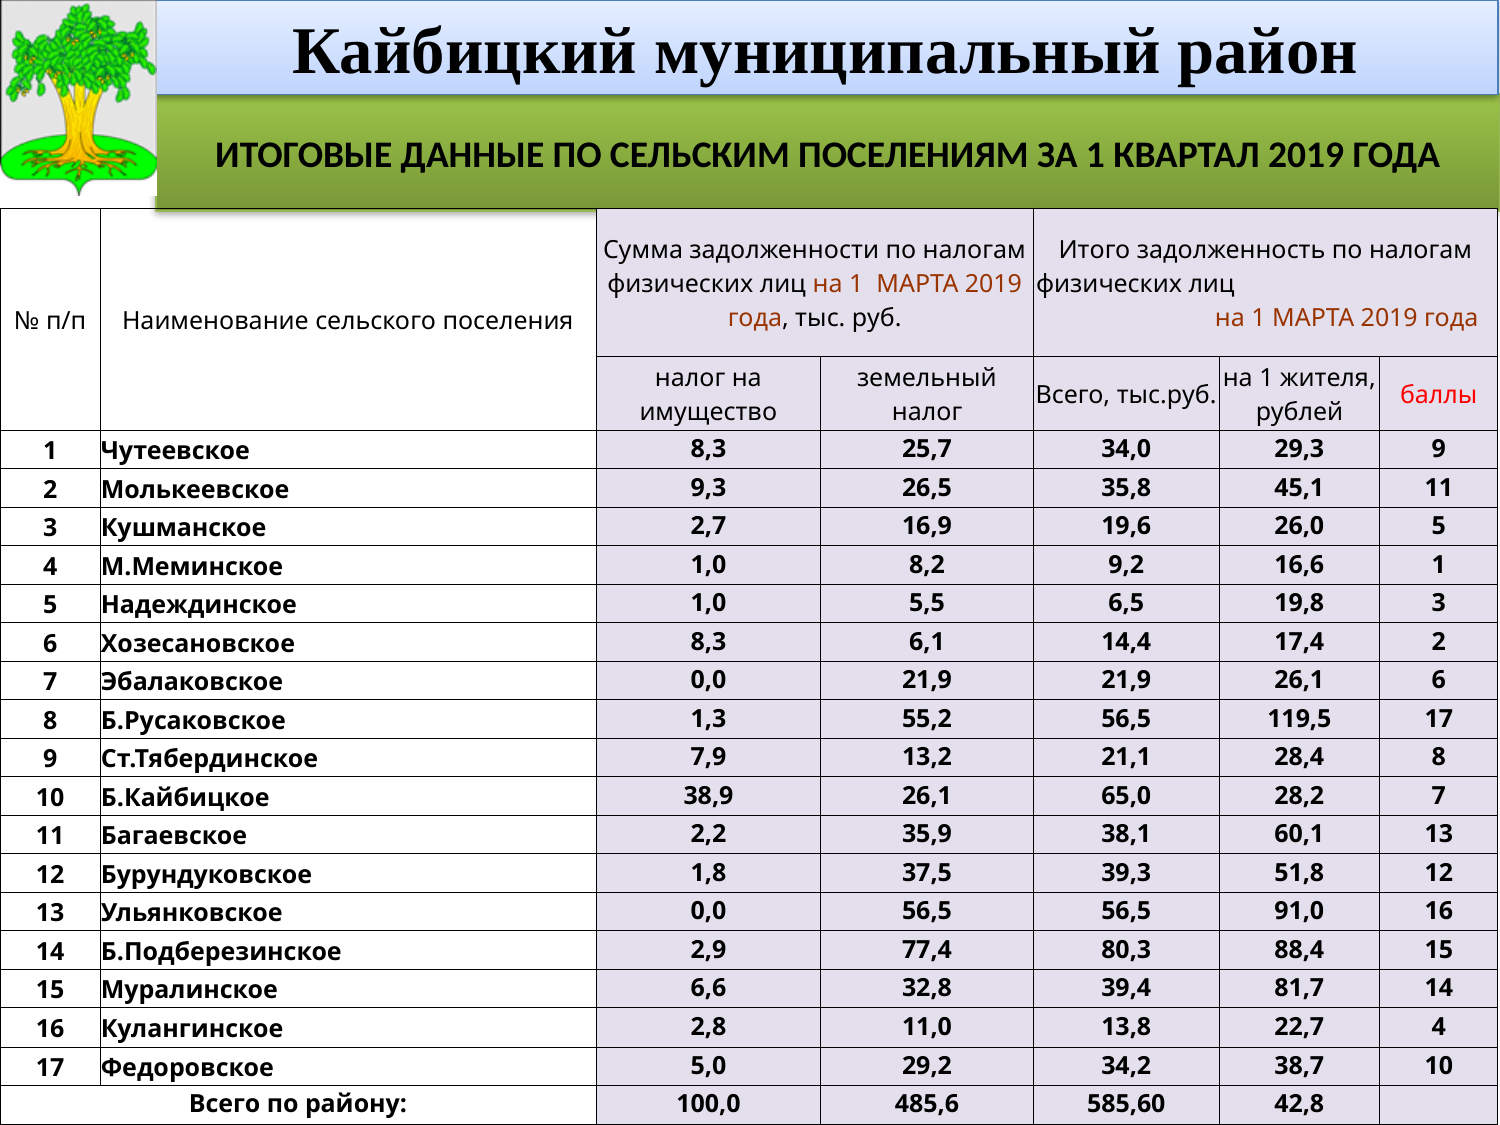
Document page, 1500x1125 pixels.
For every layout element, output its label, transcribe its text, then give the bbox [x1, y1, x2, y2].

table_cell Эбалаковское [101, 662, 596, 699]
table_cell 6 [1380, 662, 1497, 699]
table_cell 8,2 [821, 546, 1033, 584]
table_cell 12 [1380, 854, 1497, 892]
table_cell 19,8 [1220, 585, 1379, 622]
table_cell 39,3 [1034, 854, 1219, 892]
table_cell Хозесановское [101, 623, 596, 661]
table_cell 8,3 [597, 623, 820, 661]
table_cell 35,8 [1034, 469, 1219, 507]
table_cell 14 [1380, 970, 1497, 1007]
table_cell 4 [1, 546, 100, 584]
table_cell 485,6 [821, 1086, 1033, 1124]
table_cell Всего, тыс.руб. [1034, 357, 1219, 430]
table_cell Ст.Тябердинское [101, 739, 596, 776]
table_cell 2,2 [597, 816, 820, 853]
table_cell 0,0 [597, 893, 820, 930]
table_cell 2,9 [597, 931, 820, 969]
table_cell 9,2 [1034, 546, 1219, 584]
table_cell 1,3 [597, 700, 820, 738]
table_cell 56,5 [1034, 893, 1219, 930]
table_cell 7 [1380, 777, 1497, 815]
table_cell 8 [1380, 739, 1497, 776]
table_cell 26,1 [1220, 662, 1379, 699]
table_cell 6 [1, 623, 100, 661]
table_cell Б.Русаковское [101, 700, 596, 738]
table_cell Муралинское [101, 970, 596, 1007]
table_cell 21,1 [1034, 739, 1219, 776]
table_cell 55,2 [821, 700, 1033, 738]
table_cell Ульянковское [101, 893, 596, 930]
table_cell 13 [1, 893, 100, 930]
table_header № п/п [1, 209, 100, 430]
table_cell 2 [1, 469, 100, 507]
table_cell 5,5 [821, 585, 1033, 622]
table_cell 37,5 [821, 854, 1033, 892]
table_cell 56,5 [821, 893, 1033, 930]
table_cell Бурундуковское [101, 854, 596, 892]
table_cell 16,9 [821, 508, 1033, 545]
table_cell 45,1 [1220, 469, 1379, 507]
table_cell 13,2 [821, 739, 1033, 776]
table_cell 22,7 [1220, 1008, 1379, 1047]
table_cell налог на имущество [597, 357, 820, 430]
table_cell Кулангинское [101, 1008, 596, 1047]
table_cell Всего по району: [1, 1086, 596, 1124]
table_cell 34,0 [1034, 431, 1219, 468]
table_cell 39,4 [1034, 970, 1219, 1007]
table_cell 14,4 [1034, 623, 1219, 661]
table_cell 16 [1380, 893, 1497, 930]
table_cell 19,6 [1034, 508, 1219, 545]
table_cell 29,2 [821, 1048, 1033, 1085]
table_cell 9,3 [597, 469, 820, 507]
table_cell Федоровское [101, 1048, 596, 1085]
table_cell на 1 жителя, рублей [1220, 357, 1379, 430]
table_cell 88,4 [1220, 931, 1379, 969]
table_header Сумма задолженности по налогам физических лиц на 1 МАРТА 2019 года, тыс. руб. [597, 209, 1033, 356]
table_cell 15 [1, 970, 100, 1007]
table_cell Молькеевское [101, 469, 596, 507]
table_cell 28,2 [1220, 777, 1379, 815]
title ИТОГОВЫЕ ДАННЫЕ ПО СЕЛЬСКИМ ПОСЕЛЕНИЯМ ЗА 1 КВАРТАЛ 2019 ГОДА [155, 102, 1500, 212]
table_cell Багаевское [101, 816, 596, 853]
table_cell 13,8 [1034, 1008, 1219, 1047]
table_cell 16,6 [1220, 546, 1379, 584]
table_cell 1 [1, 431, 100, 468]
table_cell 38,1 [1034, 816, 1219, 853]
table_cell земельный налог [821, 357, 1033, 430]
picture [0, 0, 157, 196]
table_cell баллы [1380, 357, 1497, 430]
text_box Кайбицкий муниципальный район [157, 0, 1499, 95]
table_cell Чутеевское [101, 431, 596, 468]
table_cell 10 [1380, 1048, 1497, 1085]
table_cell 21,9 [1034, 662, 1219, 699]
table_cell 1,0 [597, 585, 820, 622]
table_cell Кушманское [101, 508, 596, 545]
table_cell 60,1 [1220, 816, 1379, 853]
table_cell 17 [1, 1048, 100, 1085]
table_cell 13 [1380, 816, 1497, 853]
table_cell 6,5 [1034, 585, 1219, 622]
table_cell 26,5 [821, 469, 1033, 507]
table_header Наименование сельского поселения [101, 209, 596, 430]
table_cell 26,0 [1220, 508, 1379, 545]
table_cell 1,8 [597, 854, 820, 892]
table_cell 65,0 [1034, 777, 1219, 815]
table_cell 81,7 [1220, 970, 1379, 1007]
table_cell 11 [1380, 469, 1497, 507]
table_cell Б.Кайбицкое [101, 777, 596, 815]
table_cell Б.Подберезинское [101, 931, 596, 969]
table_cell 29,3 [1220, 431, 1379, 468]
table_cell 2,7 [597, 508, 820, 545]
table_cell 32,8 [821, 970, 1033, 1007]
table_cell [1380, 1086, 1497, 1124]
table_cell 17,4 [1220, 623, 1379, 661]
table_cell 14 [1, 931, 100, 969]
table_cell 34,2 [1034, 1048, 1219, 1085]
table_cell 11 [1, 816, 100, 853]
table_cell 7 [1, 662, 100, 699]
table_cell 7,9 [597, 739, 820, 776]
table_cell 42,8 [1220, 1086, 1379, 1124]
table_cell Надеждинское [101, 585, 596, 622]
table_cell 91,0 [1220, 893, 1379, 930]
table_cell 80,3 [1034, 931, 1219, 969]
table_cell 1,0 [597, 546, 820, 584]
table_cell 6,6 [597, 970, 820, 1007]
table_cell 8 [1, 700, 100, 738]
table_cell 5,0 [597, 1048, 820, 1085]
table_cell 0,0 [597, 662, 820, 699]
table_cell 2,8 [597, 1008, 820, 1047]
table_cell 9 [1380, 431, 1497, 468]
table_cell 8,3 [597, 431, 820, 468]
table_cell 10 [1, 777, 100, 815]
table_cell 5 [1, 585, 100, 622]
table_cell 26,1 [821, 777, 1033, 815]
table_cell 6,1 [821, 623, 1033, 661]
table_header Итого задолженность по налогам физических лиц на 1 МАРТА 2019 года [1034, 209, 1497, 356]
table_cell 15 [1380, 931, 1497, 969]
table_cell 11,0 [821, 1008, 1033, 1047]
table_cell 25,7 [821, 431, 1033, 468]
table_cell 56,5 [1034, 700, 1219, 738]
table_cell 38,9 [597, 777, 820, 815]
table_cell 3 [1380, 585, 1497, 622]
table_cell 16 [1, 1008, 100, 1047]
table_cell 77,4 [821, 931, 1033, 969]
table_cell 35,9 [821, 816, 1033, 853]
table_cell 3 [1, 508, 100, 545]
table_cell 2 [1380, 623, 1497, 661]
table_cell 4 [1380, 1008, 1497, 1047]
table_cell 585,60 [1034, 1086, 1219, 1124]
table_cell 12 [1, 854, 100, 892]
table_cell 21,9 [821, 662, 1033, 699]
table_cell 38,7 [1220, 1048, 1379, 1085]
table_cell 1 [1380, 546, 1497, 584]
table_cell 119,5 [1220, 700, 1379, 738]
table_cell 5 [1380, 508, 1497, 545]
table_cell 28,4 [1220, 739, 1379, 776]
table_cell М.Меминское [101, 546, 596, 584]
table_cell 17 [1380, 700, 1497, 738]
table_cell 100,0 [597, 1086, 820, 1124]
table_cell 51,8 [1220, 854, 1379, 892]
table_cell 9 [1, 739, 100, 776]
